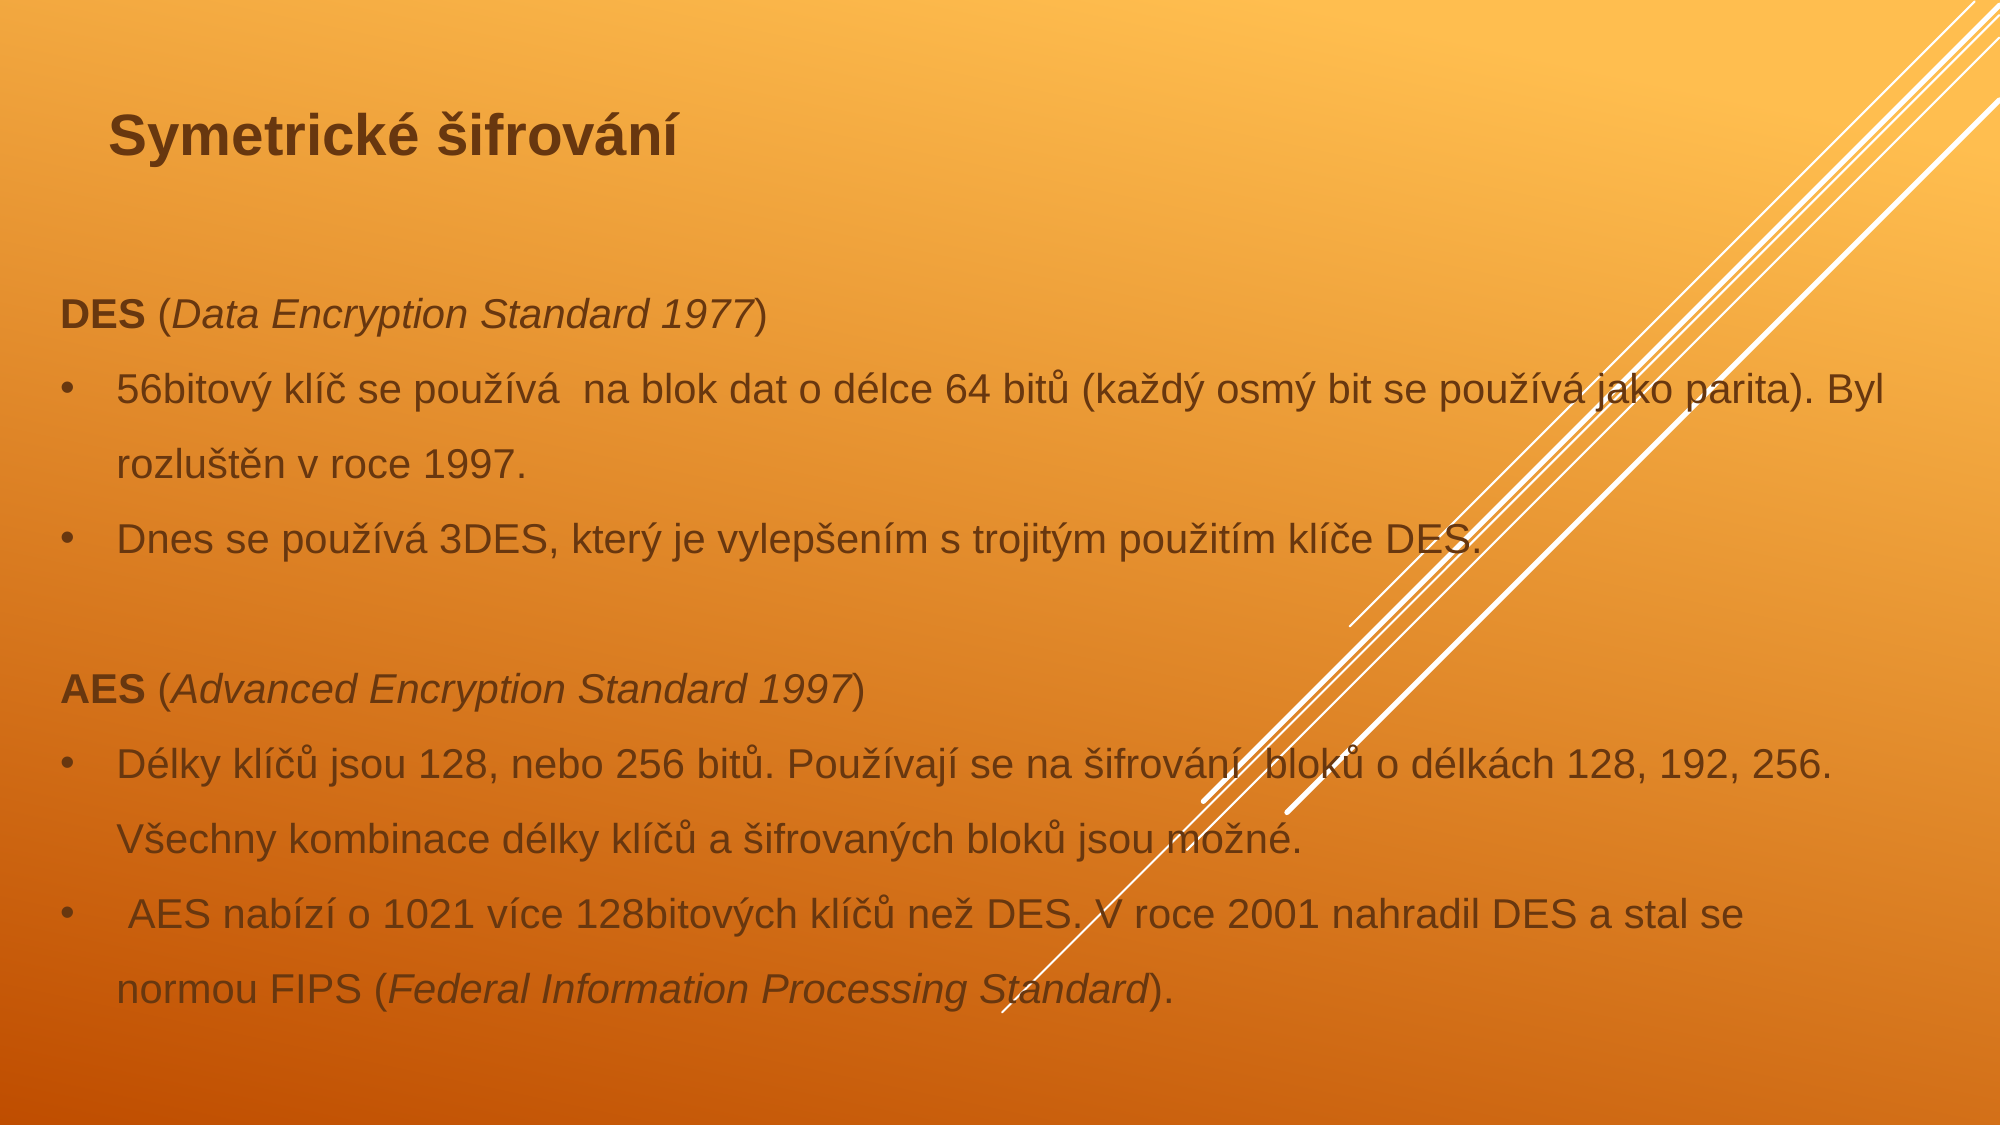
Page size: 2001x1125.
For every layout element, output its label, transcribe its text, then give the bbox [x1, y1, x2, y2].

text_box [0, 15, 2000, 91]
text_box DES (Data Encryption Standard 1977) 56bitový klíč se používá na blok dat o délce 64 bitů (každý osmý bit se používá jako parita). Byl rozluštěn v roce 1997. Dnes se používá 3DES, který je vylepšením s trojitým použitím klíče DES. AES (Advanced Encryption Standard 1997) Délky klíčů jsou 128, nebo 256 bitů. Používají se na šifrování bloků o délkách 128, 192, 256. Všechny kombinace délky klíčů a šifrovaných bloků jsou možné. AES nabízí o 1021 více 128bitových klíčů než DES. V roce 2001 nahradil DES a stal se normou FIPS (Federal Information Processing Standard). [45, 254, 1910, 1095]
text_box Symetrické šifrování [94, 90, 1792, 175]
